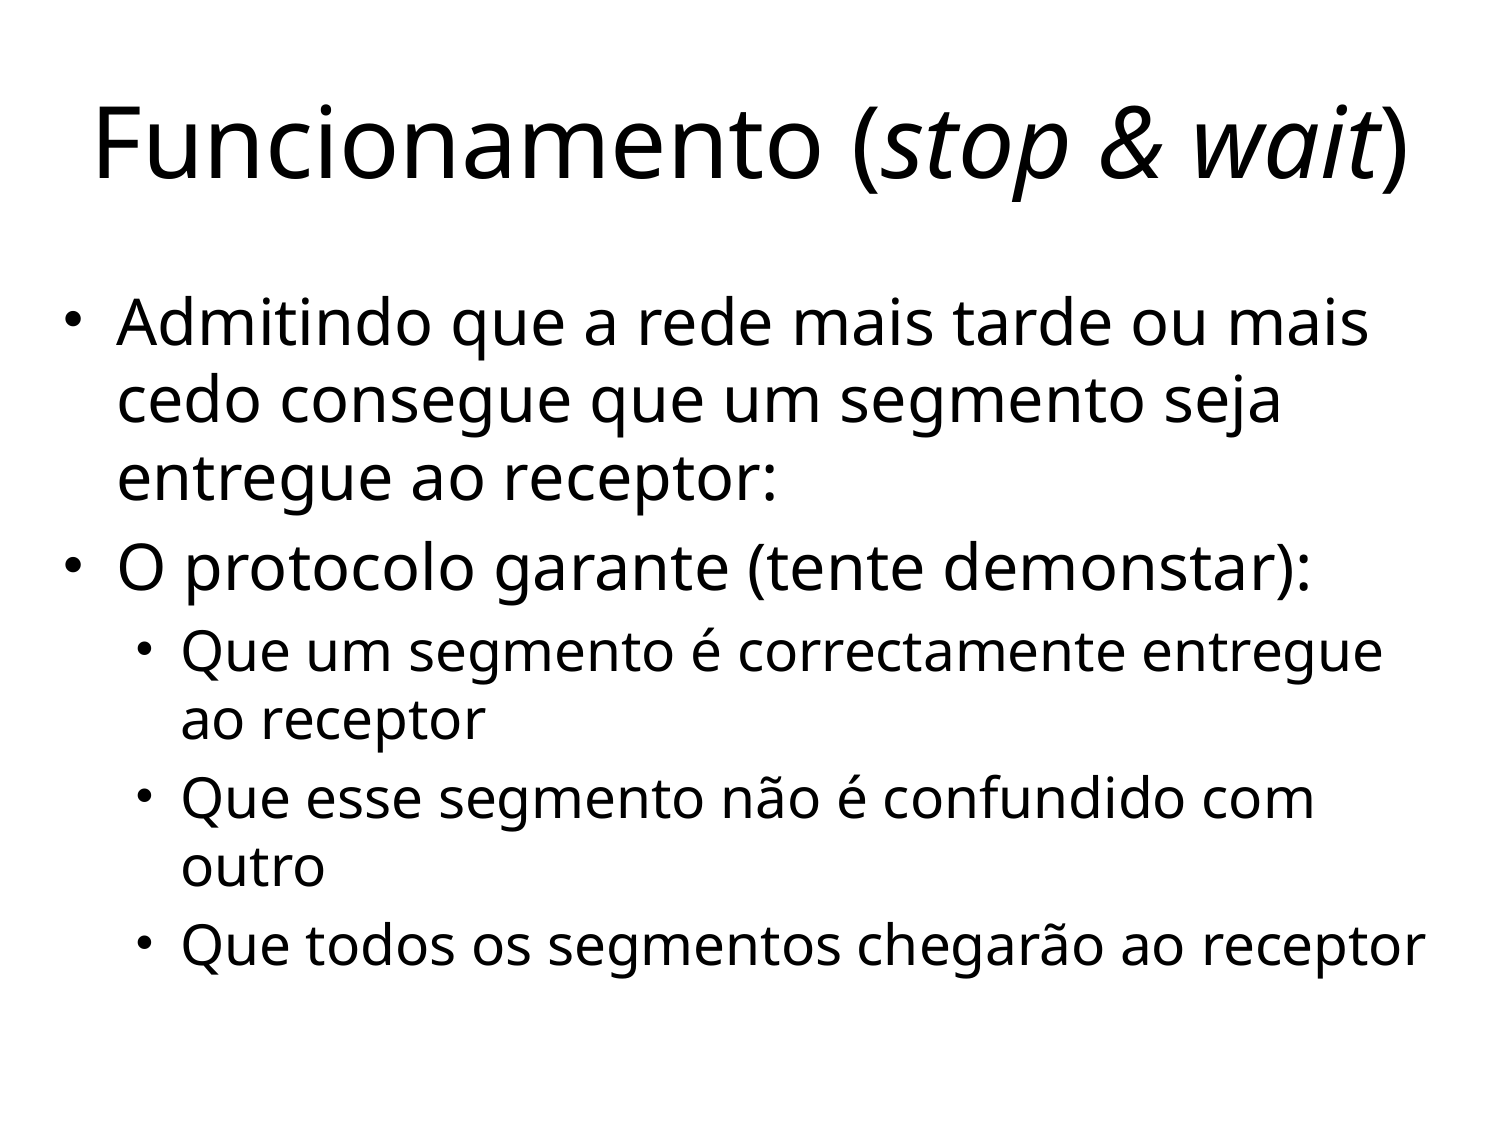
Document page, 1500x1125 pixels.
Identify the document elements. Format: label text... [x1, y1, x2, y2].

list Admitindo que a rede mais tarde ou mais cedo consegue que um segmento seja entregue ao receptor: O protocolo garante (tente demonstar): Que um segmento é correctamente entregue ao receptor Que esse segmento não é confundido com outro Que todos os segmentos chegarão ao receptor [46, 272, 1472, 1035]
title Funcionamento (stop & wait) [75, 45, 1425, 233]
